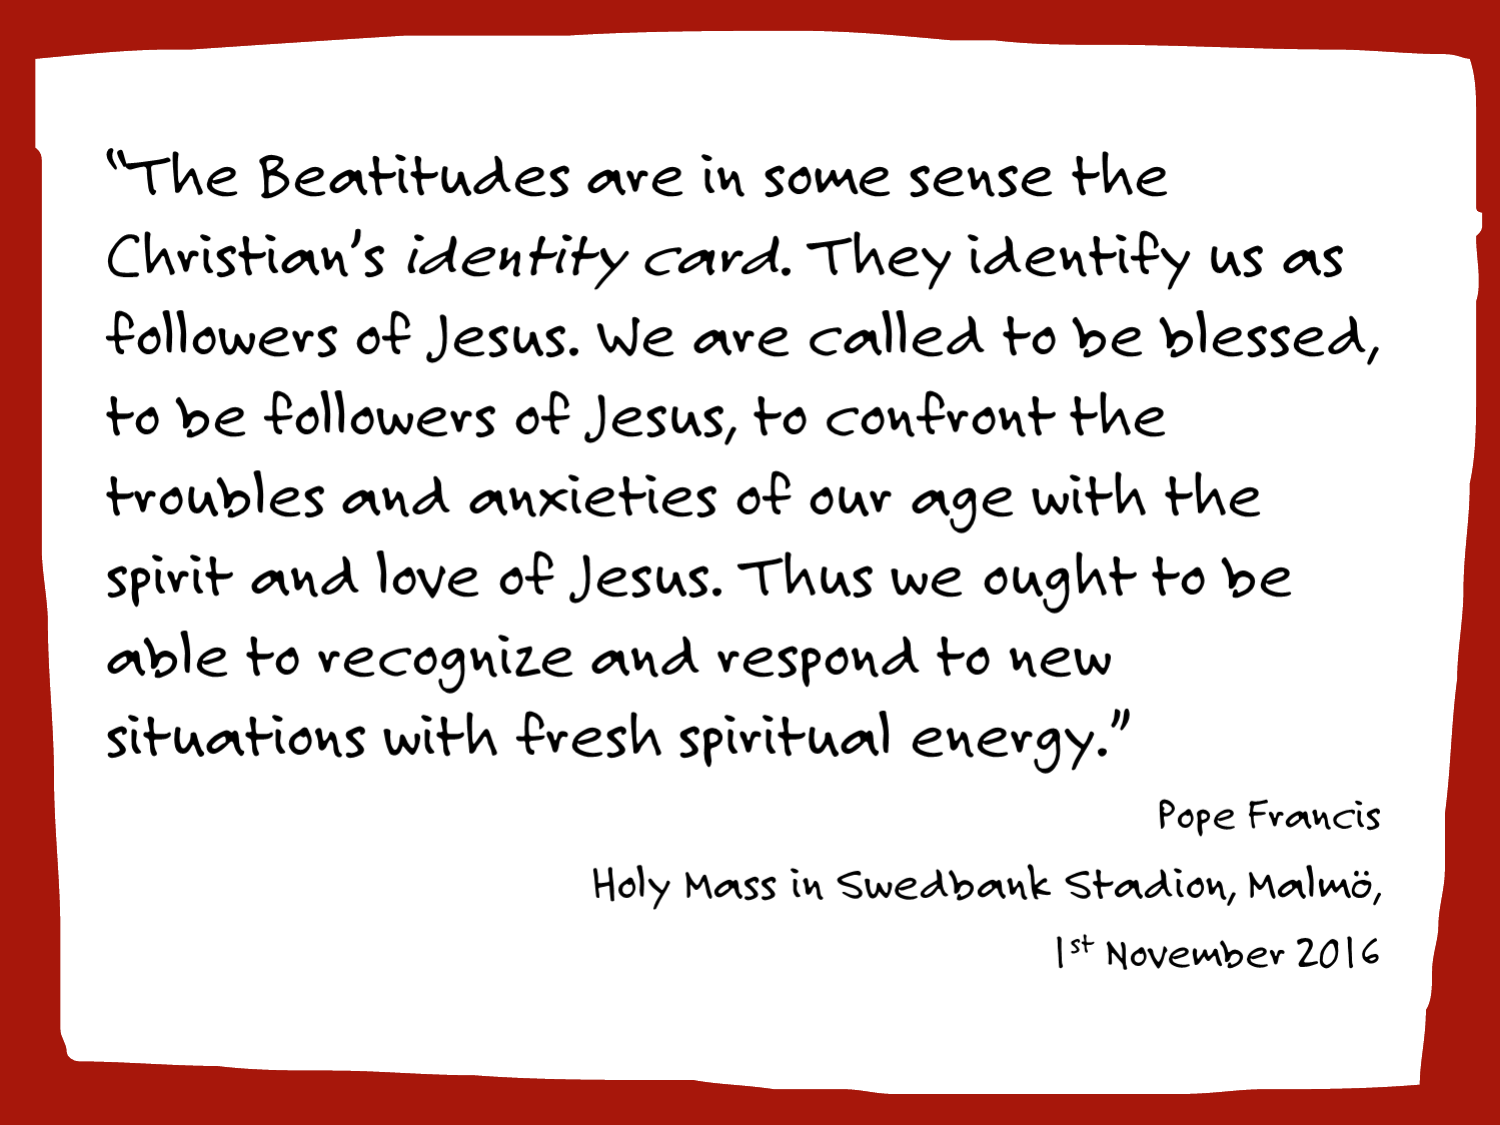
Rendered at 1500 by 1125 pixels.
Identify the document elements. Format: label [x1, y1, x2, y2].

picture [65, 115, 1435, 1010]
